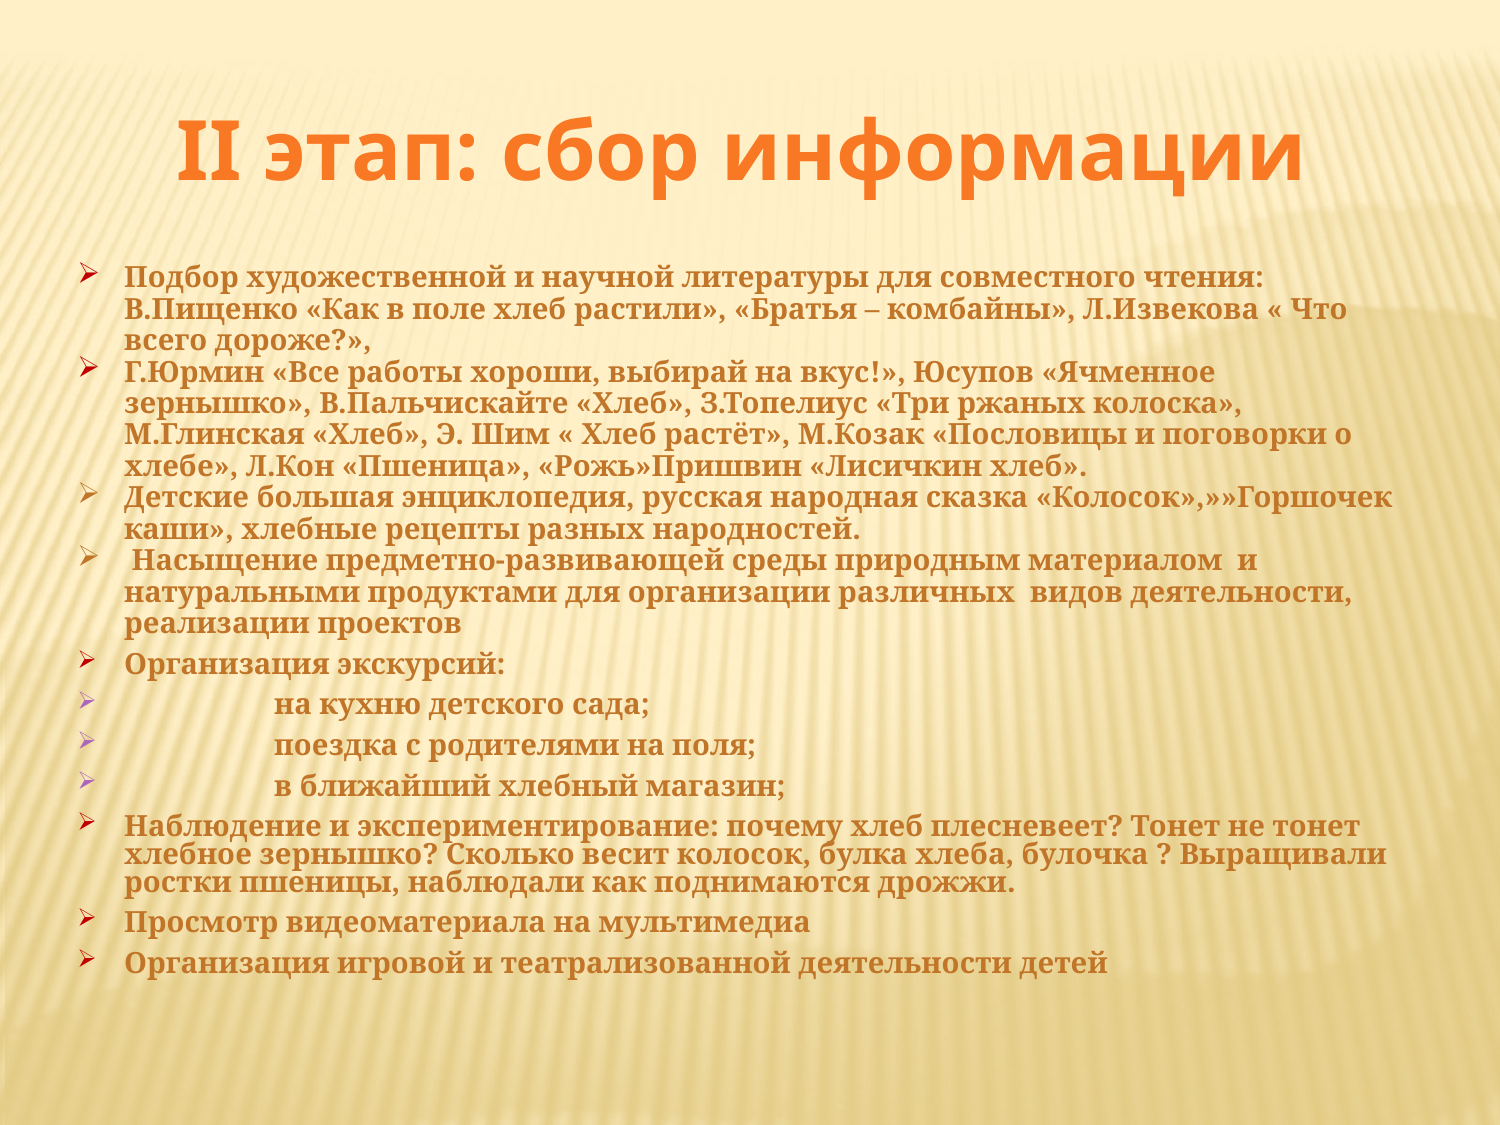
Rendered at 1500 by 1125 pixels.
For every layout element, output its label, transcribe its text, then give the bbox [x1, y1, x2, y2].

text_box II этап: сбор информации [161, 90, 1322, 205]
text_box Подбор художественной и научной литературы для совместного чтения: В.Пищенко «Как в поле хлеб растили», «Братья – комбайны», Л.Извекова « Что всего дороже?», Г.Юрмин «Все работы хороши, выбирай на вкус!», Юсупов «Ячменное зернышко», В.Пальчискайте «Хлеб», З.Топелиус «Три ржаных колоска», М.Глинская «Хлеб», Э. Шим « Хлеб растёт», М.Козак «Пословицы и поговорки о хлебе», Л.Кон «Пшеница», «Рожь»Пришвин «Лисичкин хлеб». Детские большая энциклопедия, русская народная сказка «Колосок»,»»Горшочек каши», хлебные рецепты разных народностей. Насыщение предметно-развивающей среды природным материалом и натуральными продуктами для организации различных видов деятельности, реализации проектов Организация экскурсий: на кухню детского сада; поездка с родителями на поля; в ближайший хлебный магазин; Наблюдение и экспериментирование: почему хлеб плесневеет? Тонет не тонет хлебное зернышко? Сколько весит колосок, булка хлеба, булочка ? Выращивали ростки пшеницы, наблюдали как поднимаются дрожжи. Просмотр видеоматериала на мультимедиа Организация игровой и театрализованной деятельности детей [62, 255, 1421, 987]
